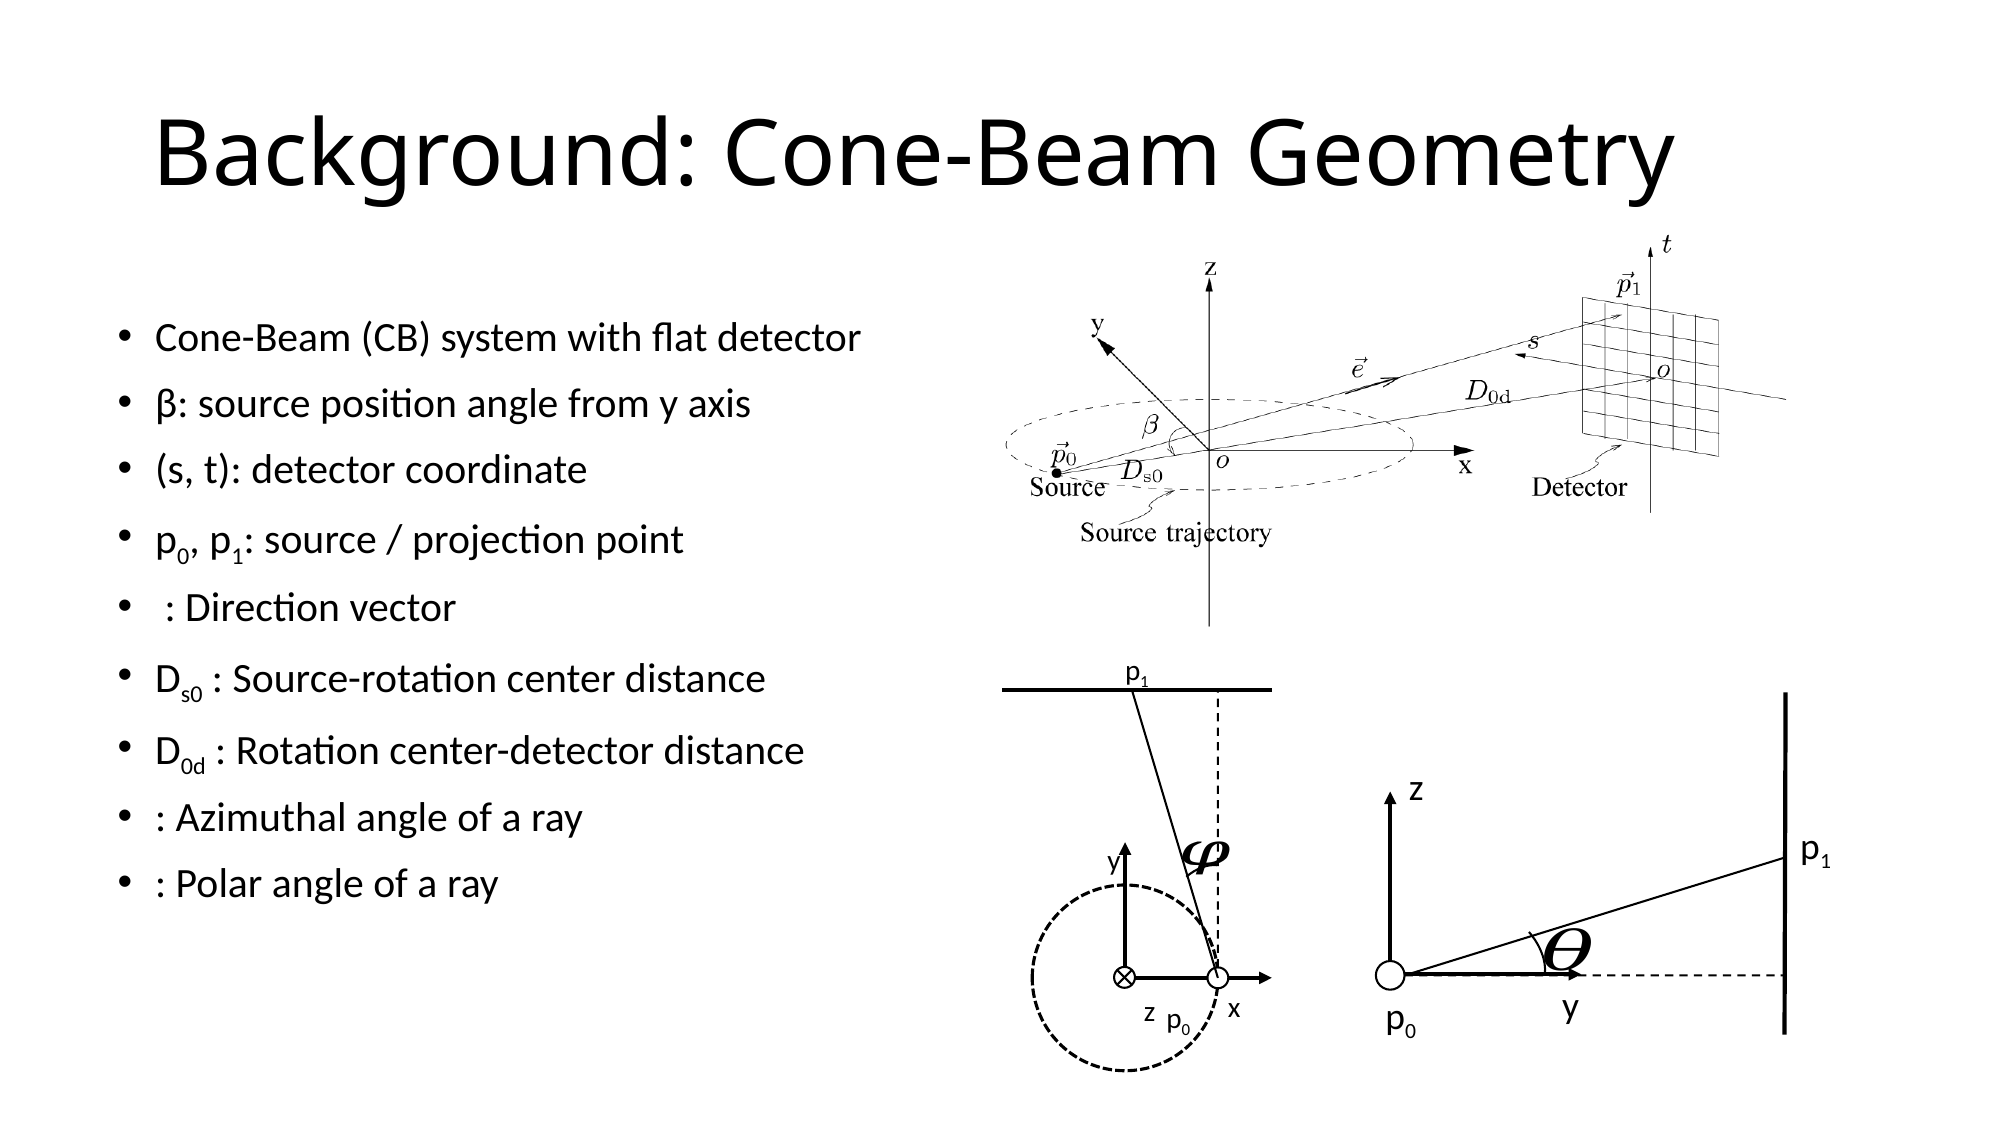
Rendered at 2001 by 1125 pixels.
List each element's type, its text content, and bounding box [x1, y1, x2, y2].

text_box x [1272, 981, 1279, 1031]
picture [999, 230, 1790, 629]
title Background: Cone-Beam Geometry [137, 46, 1863, 264]
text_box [1370, 692, 1848, 1046]
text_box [1002, 643, 1272, 1071]
